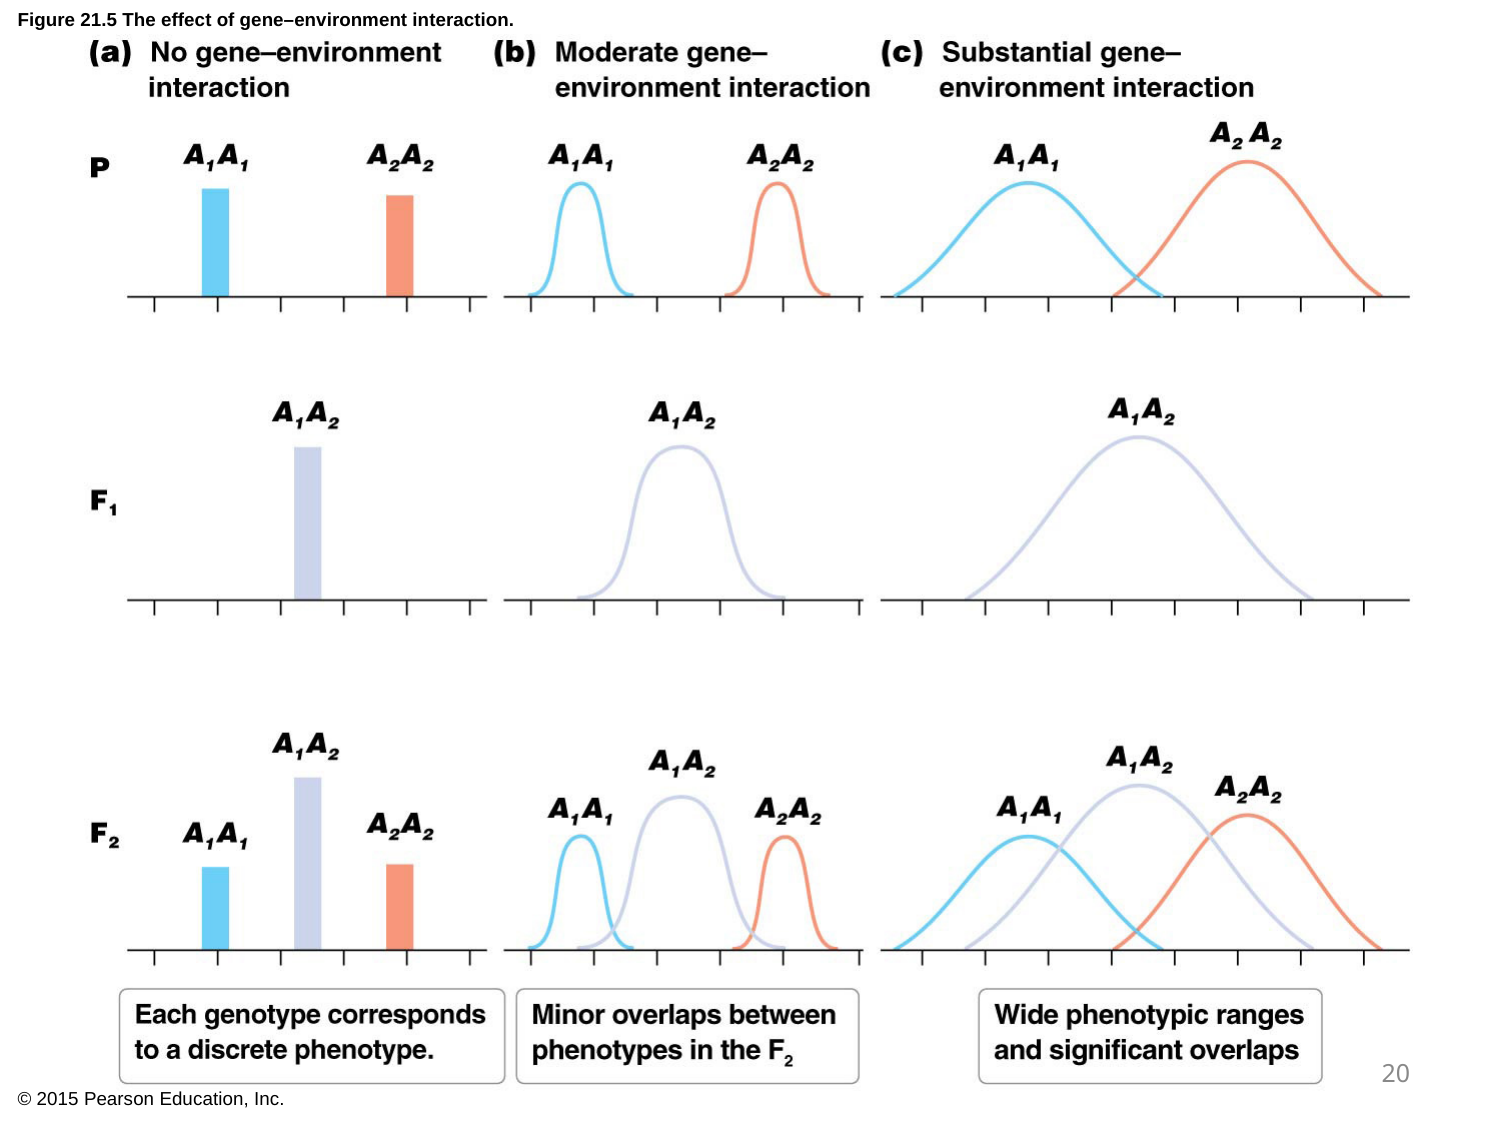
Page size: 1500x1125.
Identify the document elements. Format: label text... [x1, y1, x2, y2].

text_box 20 [1074, 1042, 1425, 1103]
title Figure 21.5 The effect of gene–environment interaction. [2, 2, 1493, 66]
picture [84, 34, 1416, 1091]
footer © 2015 Pearson Education, Inc. [2, 1079, 509, 1121]
